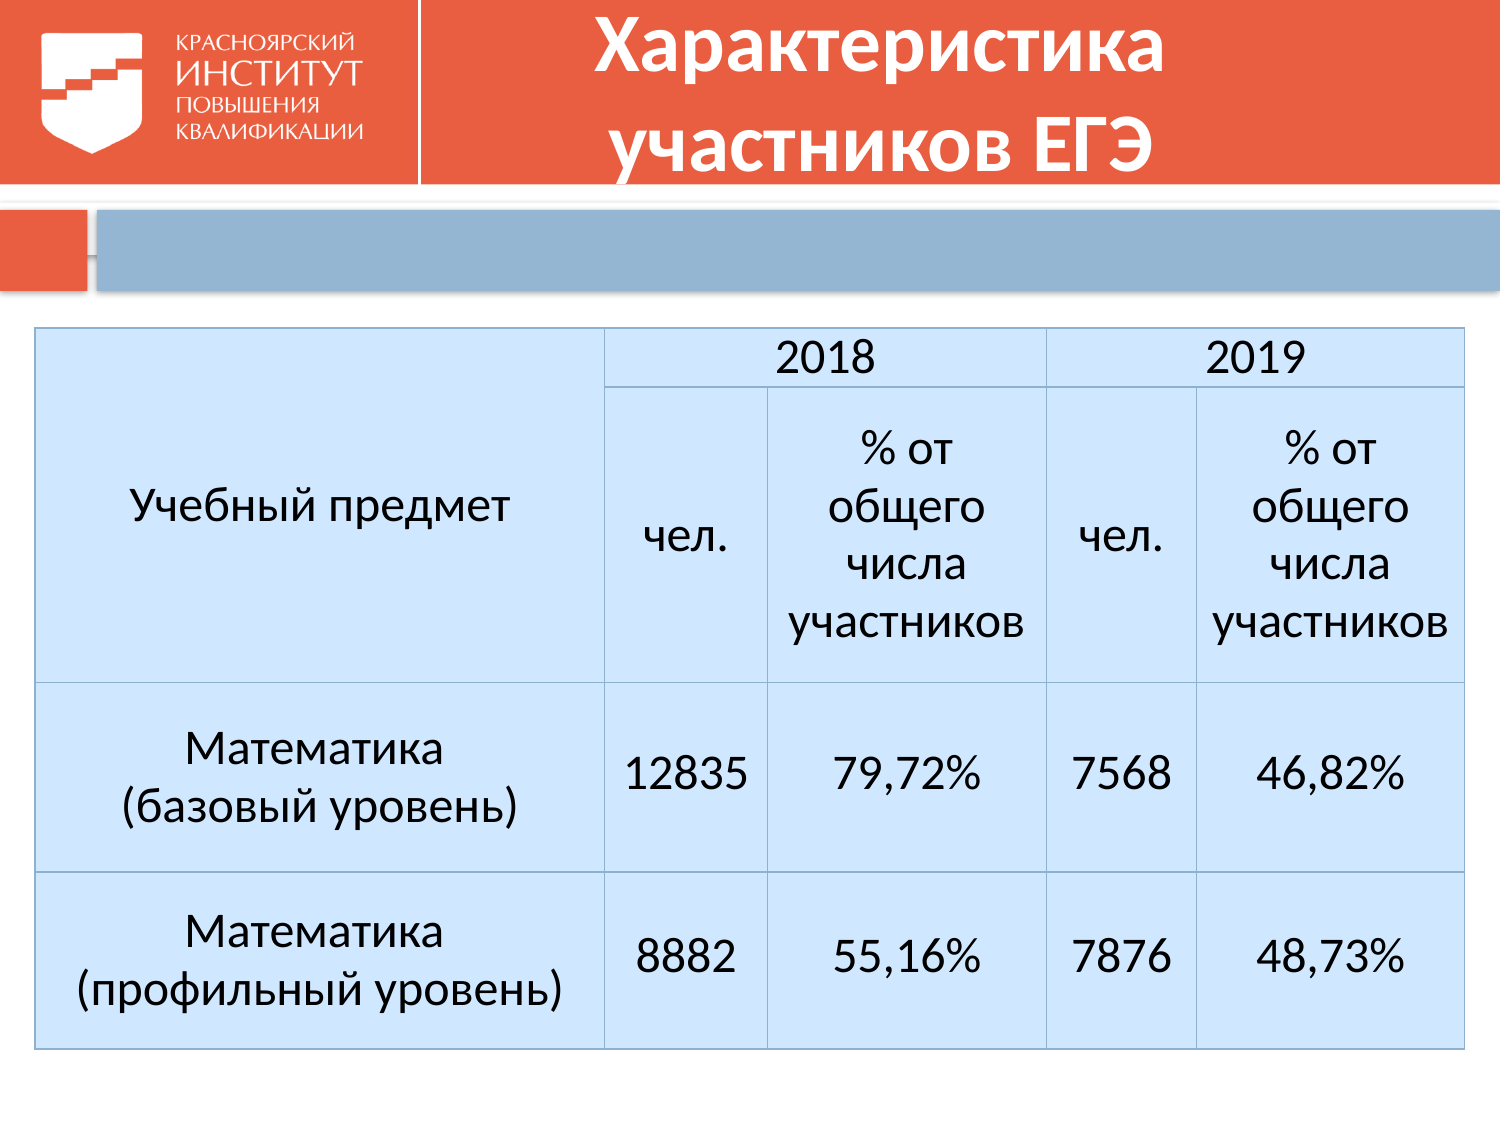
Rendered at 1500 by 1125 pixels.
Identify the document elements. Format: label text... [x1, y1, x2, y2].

table_cell 8882 [605, 873, 767, 1048]
table_cell 12835 [605, 683, 767, 871]
table_cell 55,16% [768, 873, 1046, 1048]
table_header Учебный предмет [36, 329, 604, 682]
table_cell 7568 [1047, 683, 1196, 871]
table_header 2018 [605, 329, 1046, 386]
table_cell 48,73% [1197, 873, 1464, 1048]
table_cell 79,72% [768, 683, 1046, 871]
table_cell 46,82% [1197, 683, 1464, 871]
title Характеристика участников ЕГЭ [454, 6, 1308, 170]
table_header 2019 [1047, 329, 1464, 386]
table_cell 7876 [1047, 873, 1196, 1048]
table_cell Математика (базовый уровень) [36, 683, 604, 871]
table_cell % от общего числа участников [768, 388, 1046, 682]
picture [0, 0, 408, 177]
table_cell % от общего числа участников [1197, 388, 1464, 682]
table_cell Математика (профильный уровень) [36, 873, 604, 1048]
table_cell чел. [1047, 388, 1196, 682]
table_cell чел. [605, 388, 767, 682]
